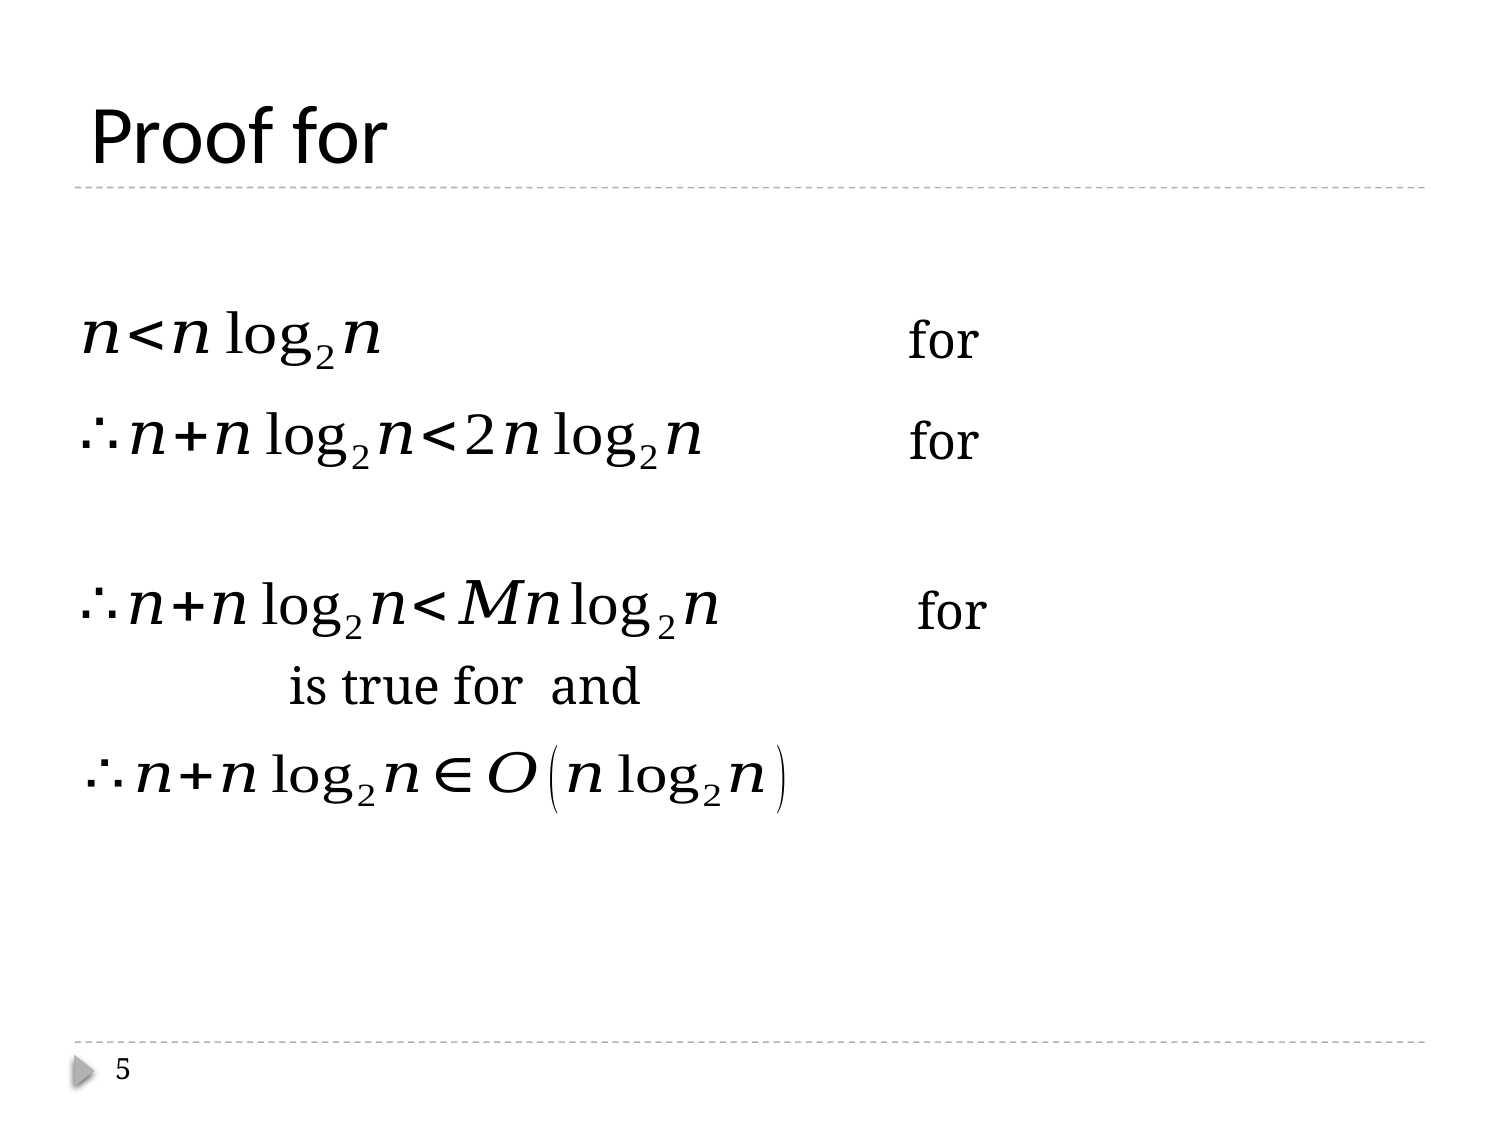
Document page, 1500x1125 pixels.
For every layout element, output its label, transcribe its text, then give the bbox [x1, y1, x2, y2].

slide_number 5 [100, 1042, 426, 1103]
